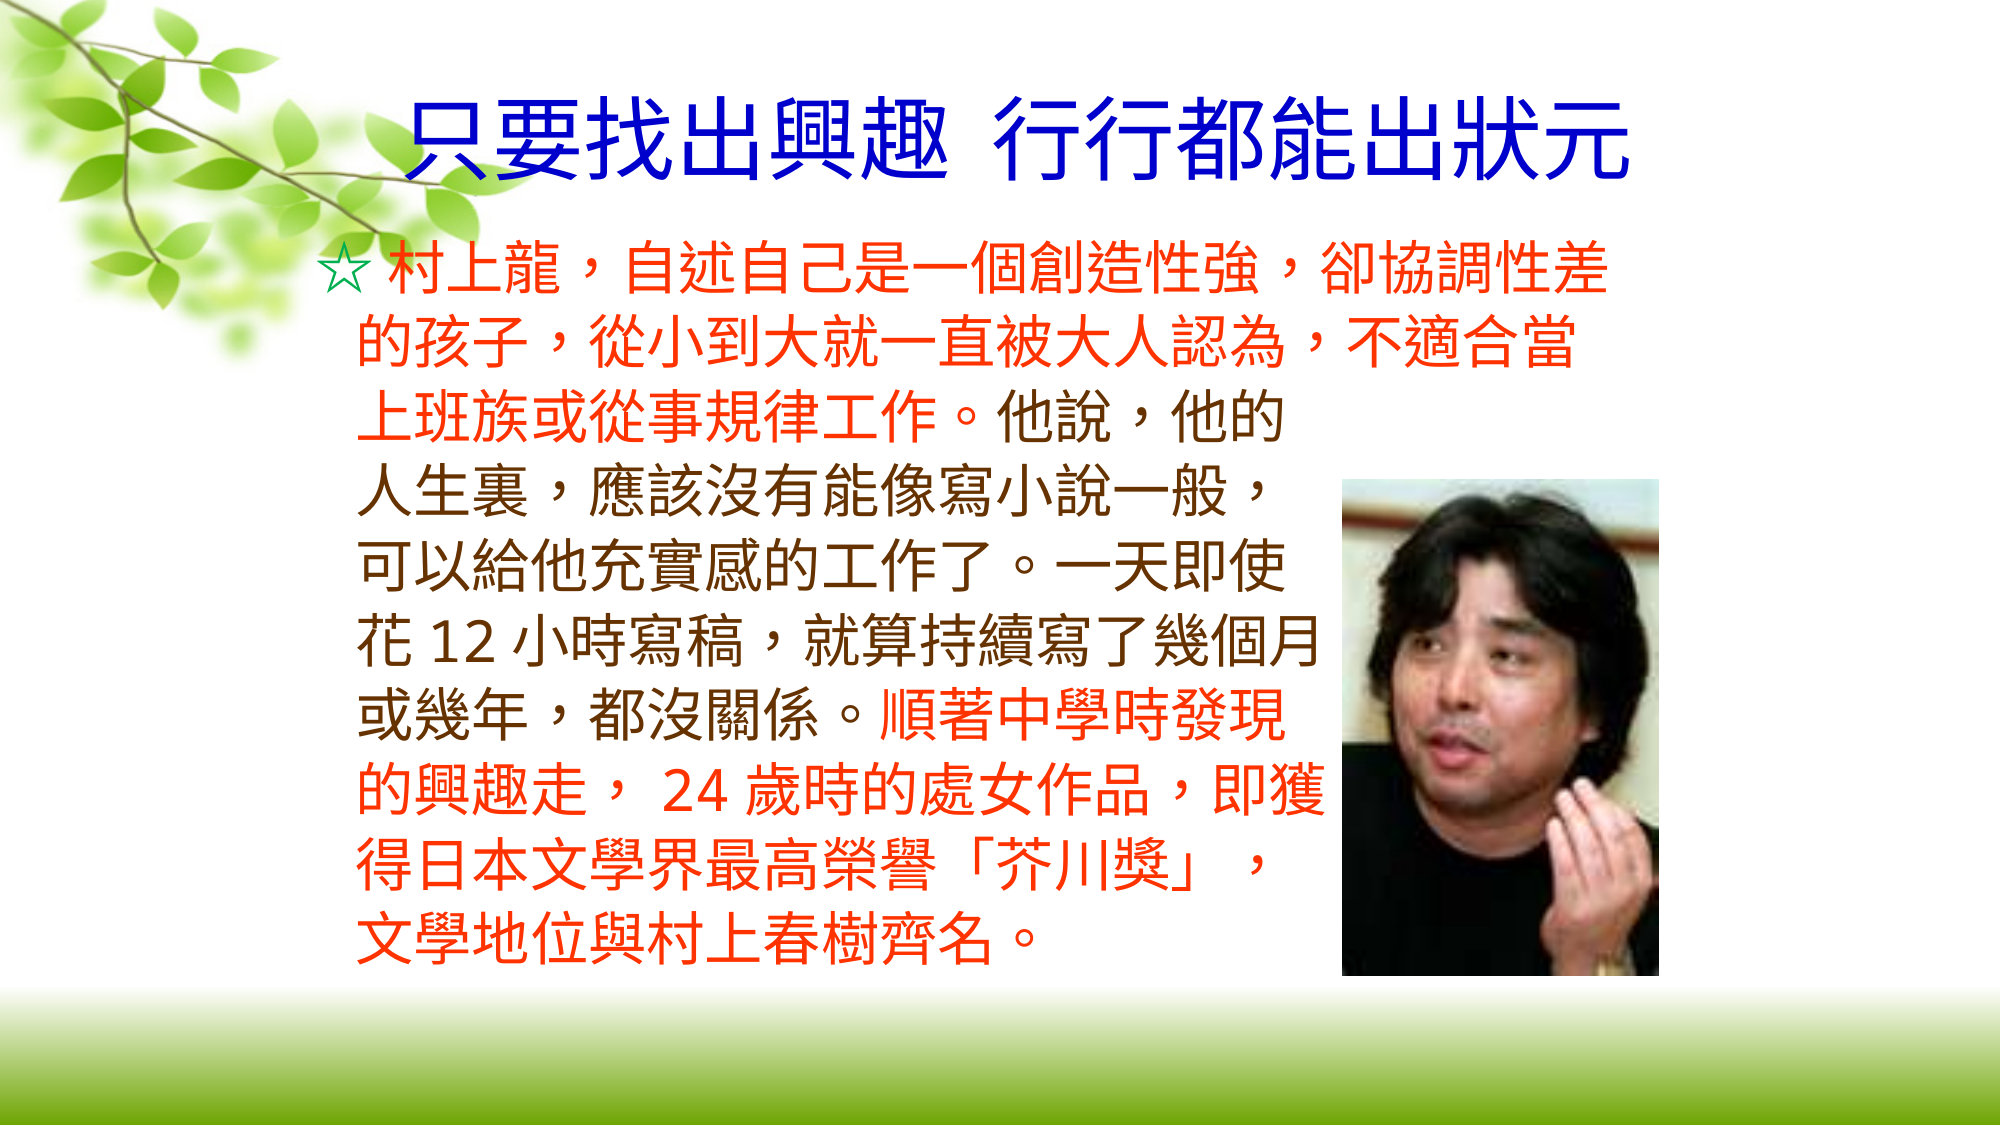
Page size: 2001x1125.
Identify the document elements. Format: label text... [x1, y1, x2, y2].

list ☆村上龍，自述自己是一個創造性強，卻協調性差 的孩子，從小到大就一直被大人認為，不適合當 上班族或從事規律工作。他說，他的 人生裏，應該沒有能像寫小說一般， 可以給他充實感的工作了。一天即使 花12小時寫稿，就算持續寫了幾個月 或幾年，都沒關係。順著中學時發現 的興趣走，24歲時的處女作品，即獲 得日本文學界最高榮譽「芥川獎」， 文學地位與村上春樹齊名。 [300, 231, 1659, 976]
title 只要找出興趣 行行都能出狀元 [338, 66, 1697, 207]
picture [0, 0, 559, 383]
picture [1342, 479, 1659, 977]
